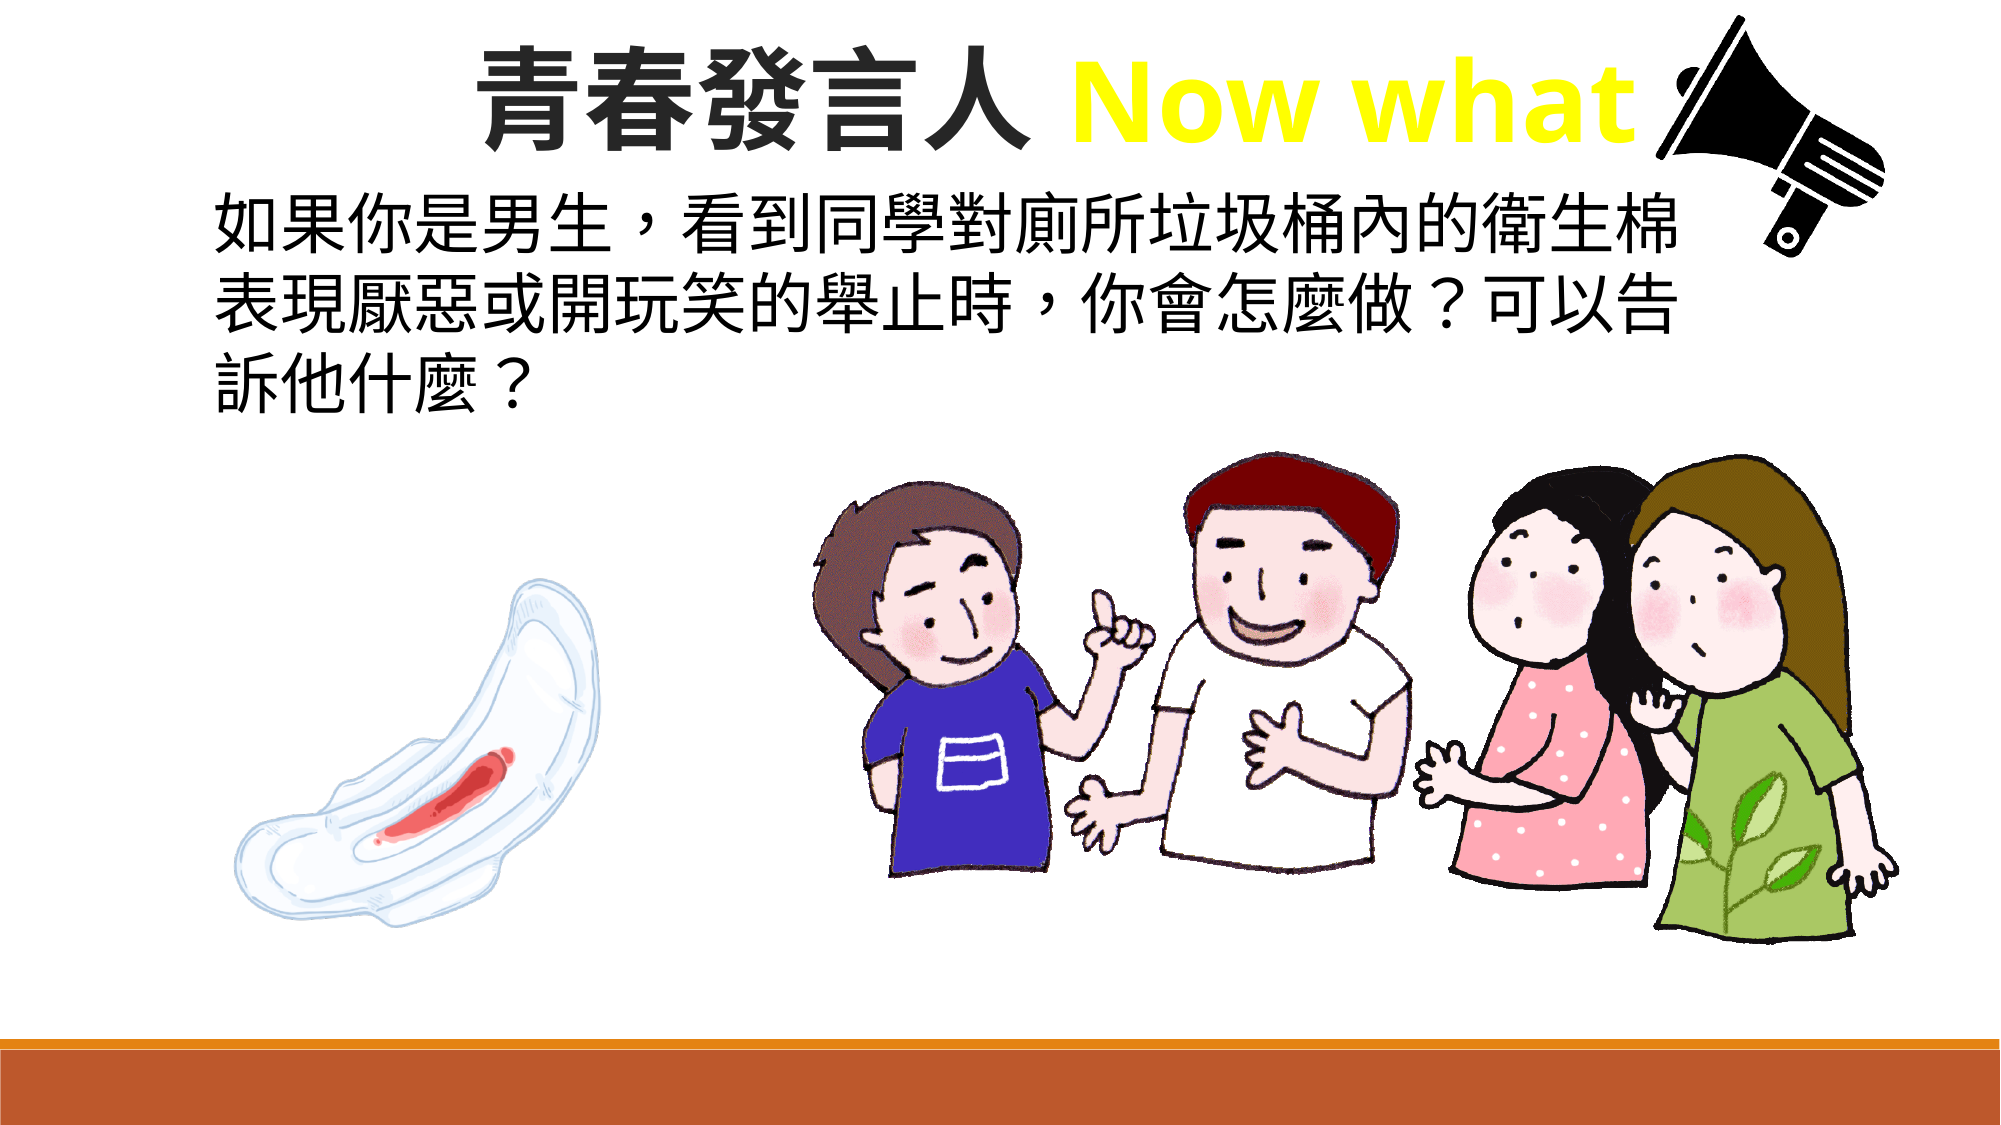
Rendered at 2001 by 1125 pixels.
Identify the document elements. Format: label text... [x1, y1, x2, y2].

picture [6, 325, 1921, 1125]
text_box 青春發言人 [456, 21, 1049, 172]
text_box Now what [1051, 22, 1519, 173]
text_box 如果你是男生，看到同學對廁所垃圾桶內的衛生棉表現厭惡或開玩笑的舉止時，你會怎麼做？可以告訴他什麼？ [198, 174, 1743, 429]
picture [1522, 0, 2000, 274]
